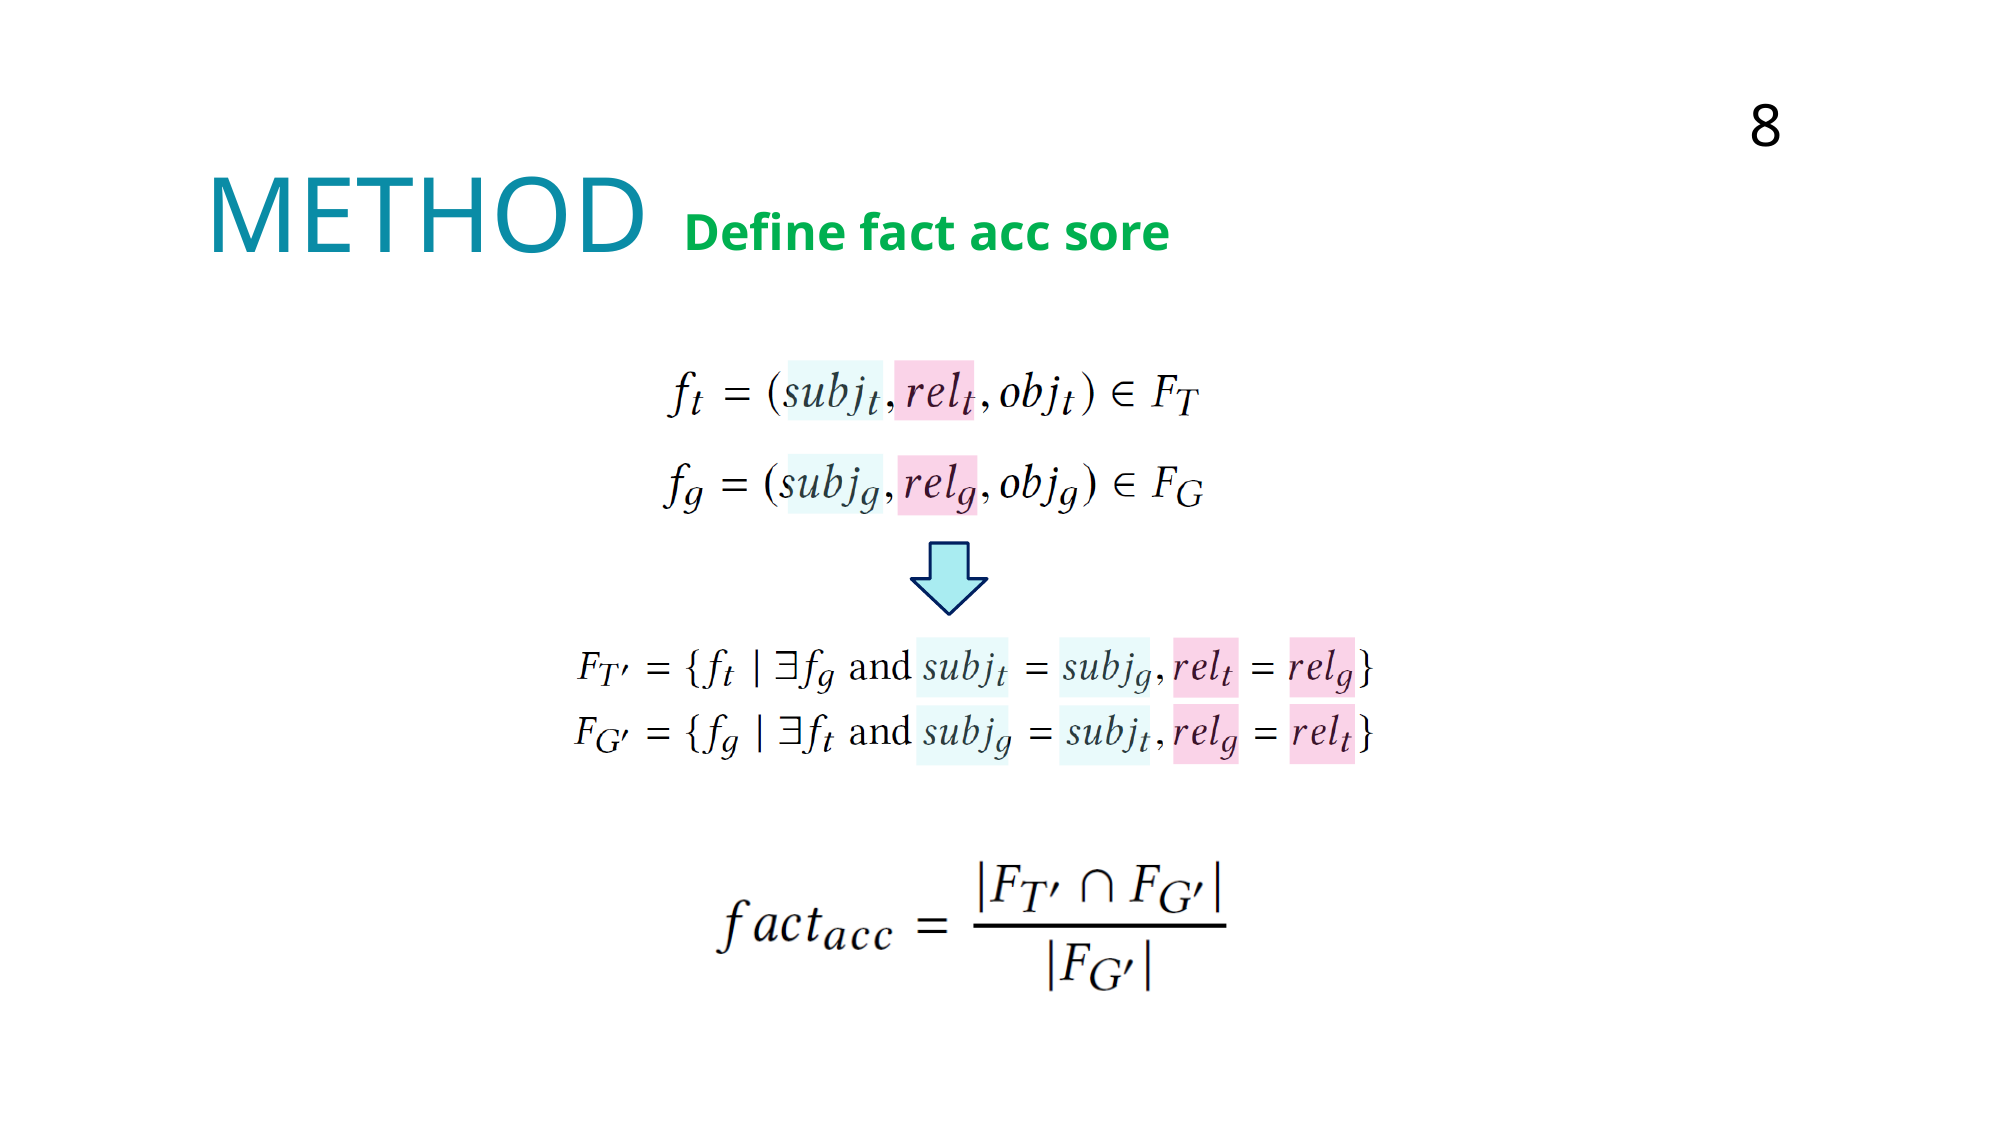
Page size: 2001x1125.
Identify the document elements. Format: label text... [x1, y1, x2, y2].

text_box [786, 452, 885, 457]
picture [664, 363, 1204, 424]
title Method [189, 152, 1577, 269]
slide_number 8 [1679, 48, 1853, 175]
text_box [909, 541, 989, 616]
text_box [915, 636, 1010, 643]
picture [563, 644, 1385, 772]
text_box [1058, 636, 1151, 643]
picture [630, 843, 1318, 1021]
text_box [1288, 636, 1357, 643]
text_box Define fact acc sore [668, 192, 1187, 268]
picture [658, 459, 1210, 518]
text_box [1172, 636, 1240, 643]
